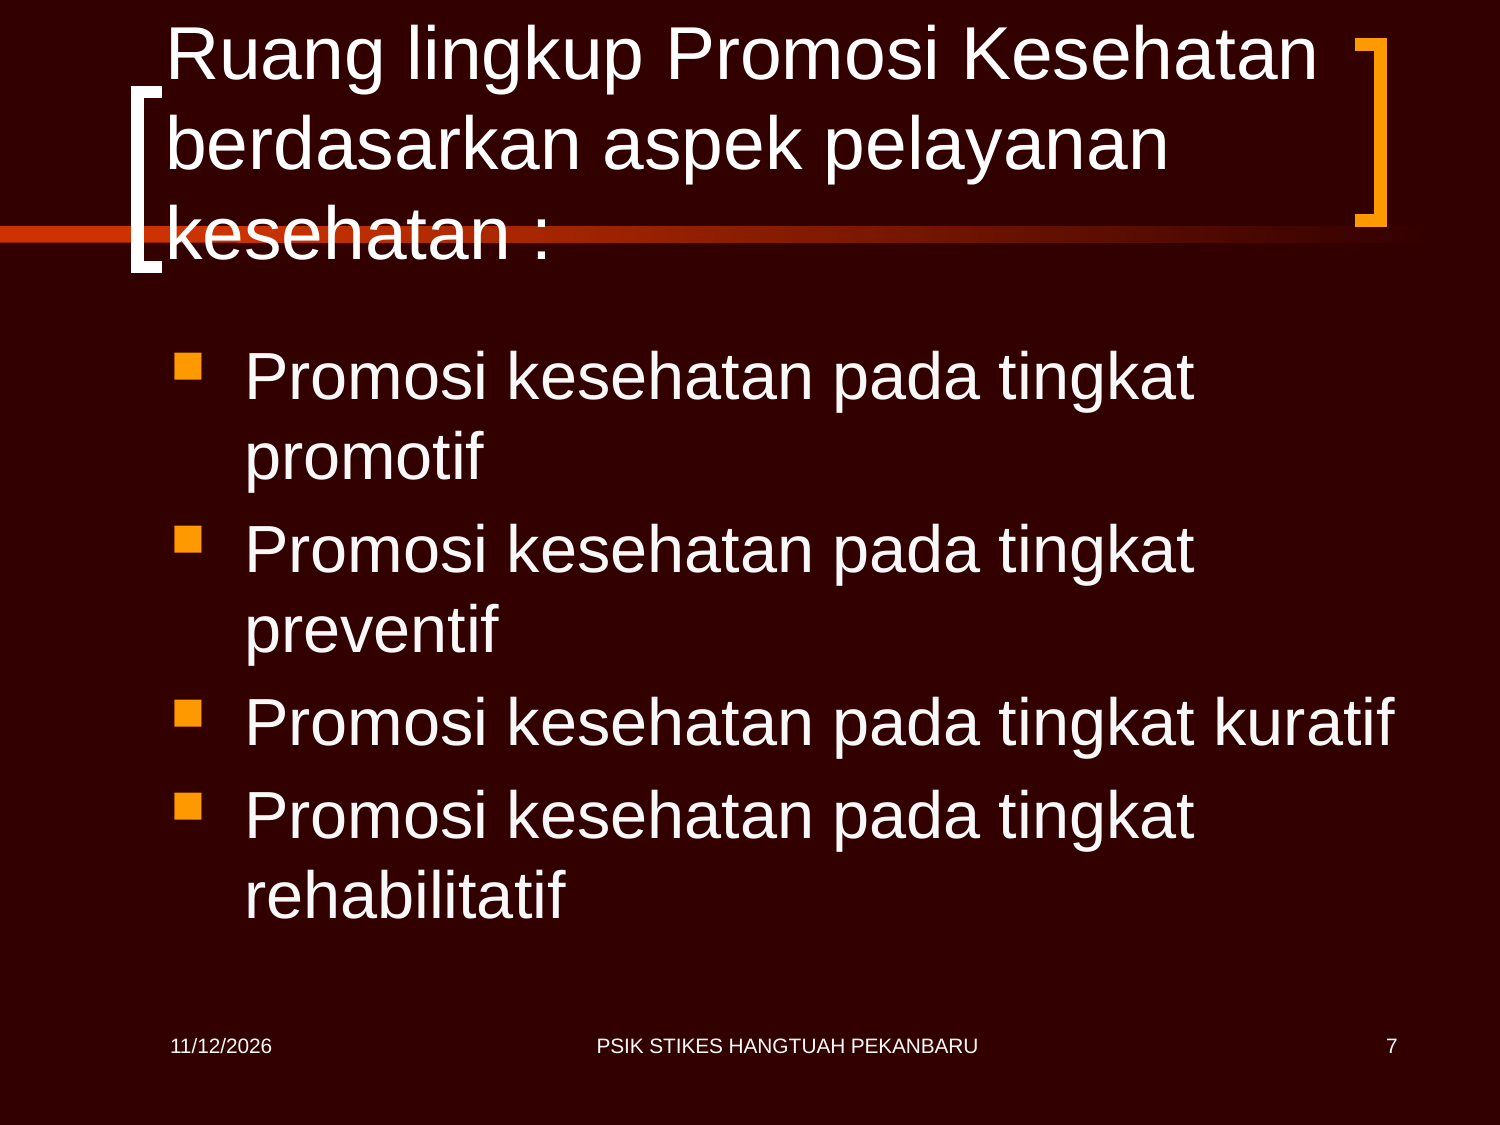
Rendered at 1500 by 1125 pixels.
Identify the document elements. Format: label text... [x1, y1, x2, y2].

slide_number 7 [1100, 1025, 1413, 1100]
footer PSIK STIKES HANGTUAH PEKANBARU [549, 1025, 1025, 1100]
list Promosi kesehatan pada tingkat promotif Promosi kesehatan pada tingkat preventif Promosi kesehatan pada tingkat kuratif Promosi kesehatan pada tingkat rehabilitatif [155, 324, 1413, 1000]
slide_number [155, 1025, 468, 1100]
title Ruang lingkup Promosi Kesehatan berdasarkan aspek pelayanan kesehatan : [150, 50, 1385, 282]
